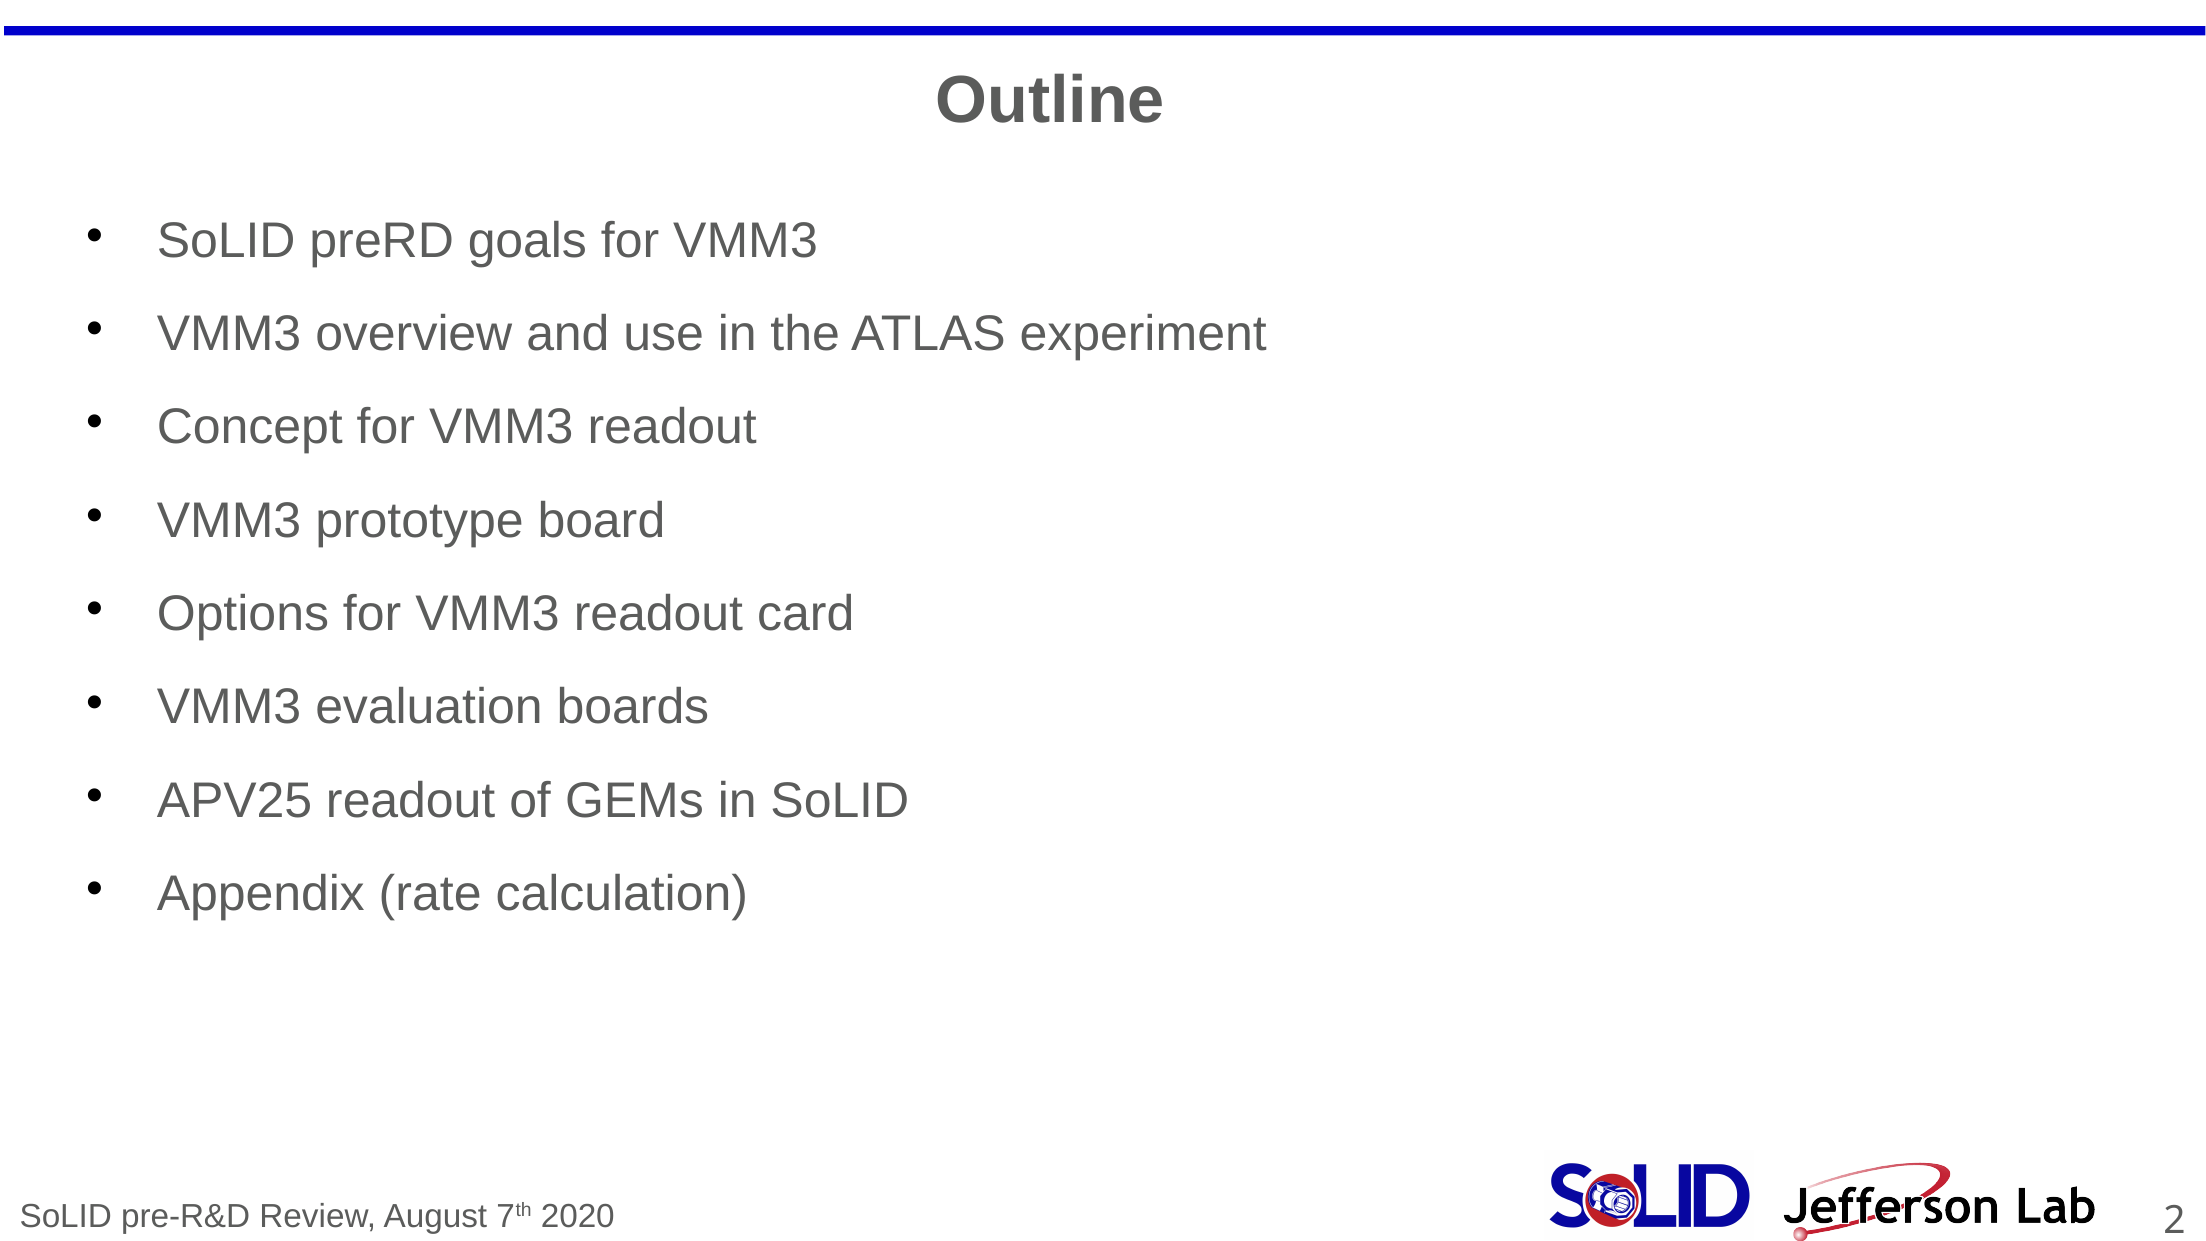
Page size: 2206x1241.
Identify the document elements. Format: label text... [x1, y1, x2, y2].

list SoLID preRD goals for VMM3 VMM3 overview and use in the ATLAS experiment Concept for VMM3 readout VMM3 prototype board Options for VMM3 readout card VMM3 evaluation boards APV25 readout of GEMs in SoLID Appendix (rate calculation) [47, 206, 2182, 1124]
picture [1544, 1150, 1754, 1240]
picture [1780, 1150, 2115, 1241]
title Outline [47, 38, 2054, 165]
